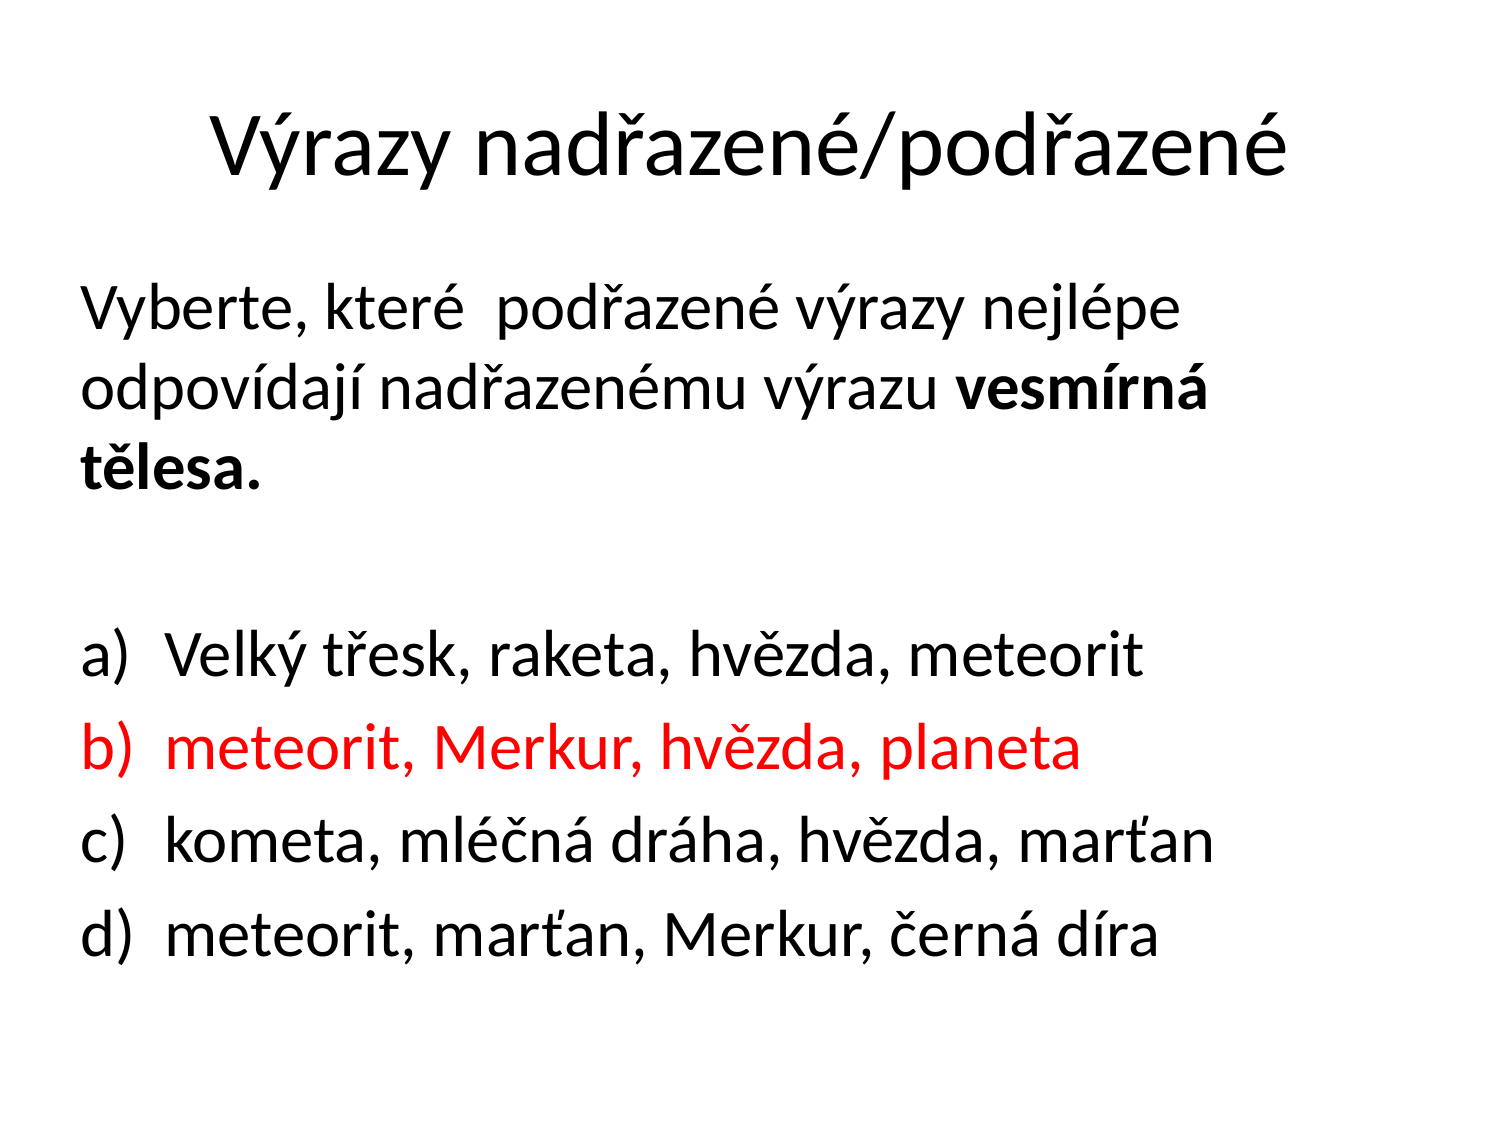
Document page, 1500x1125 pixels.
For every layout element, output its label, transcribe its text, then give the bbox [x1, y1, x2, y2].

list Vyberte, které podřazené výrazy nejlépe odpovídají nadřazenému výrazu vesmírná tělesa. Velký třesk, raketa, hvězda, meteorit meteorit, Merkur, hvězda, planeta kometa, mléčná dráha, hvězda, marťan meteorit, marťan, Merkur, černá díra [64, 255, 1415, 998]
title Výrazy nadřazené/podřazené [75, 45, 1425, 233]
